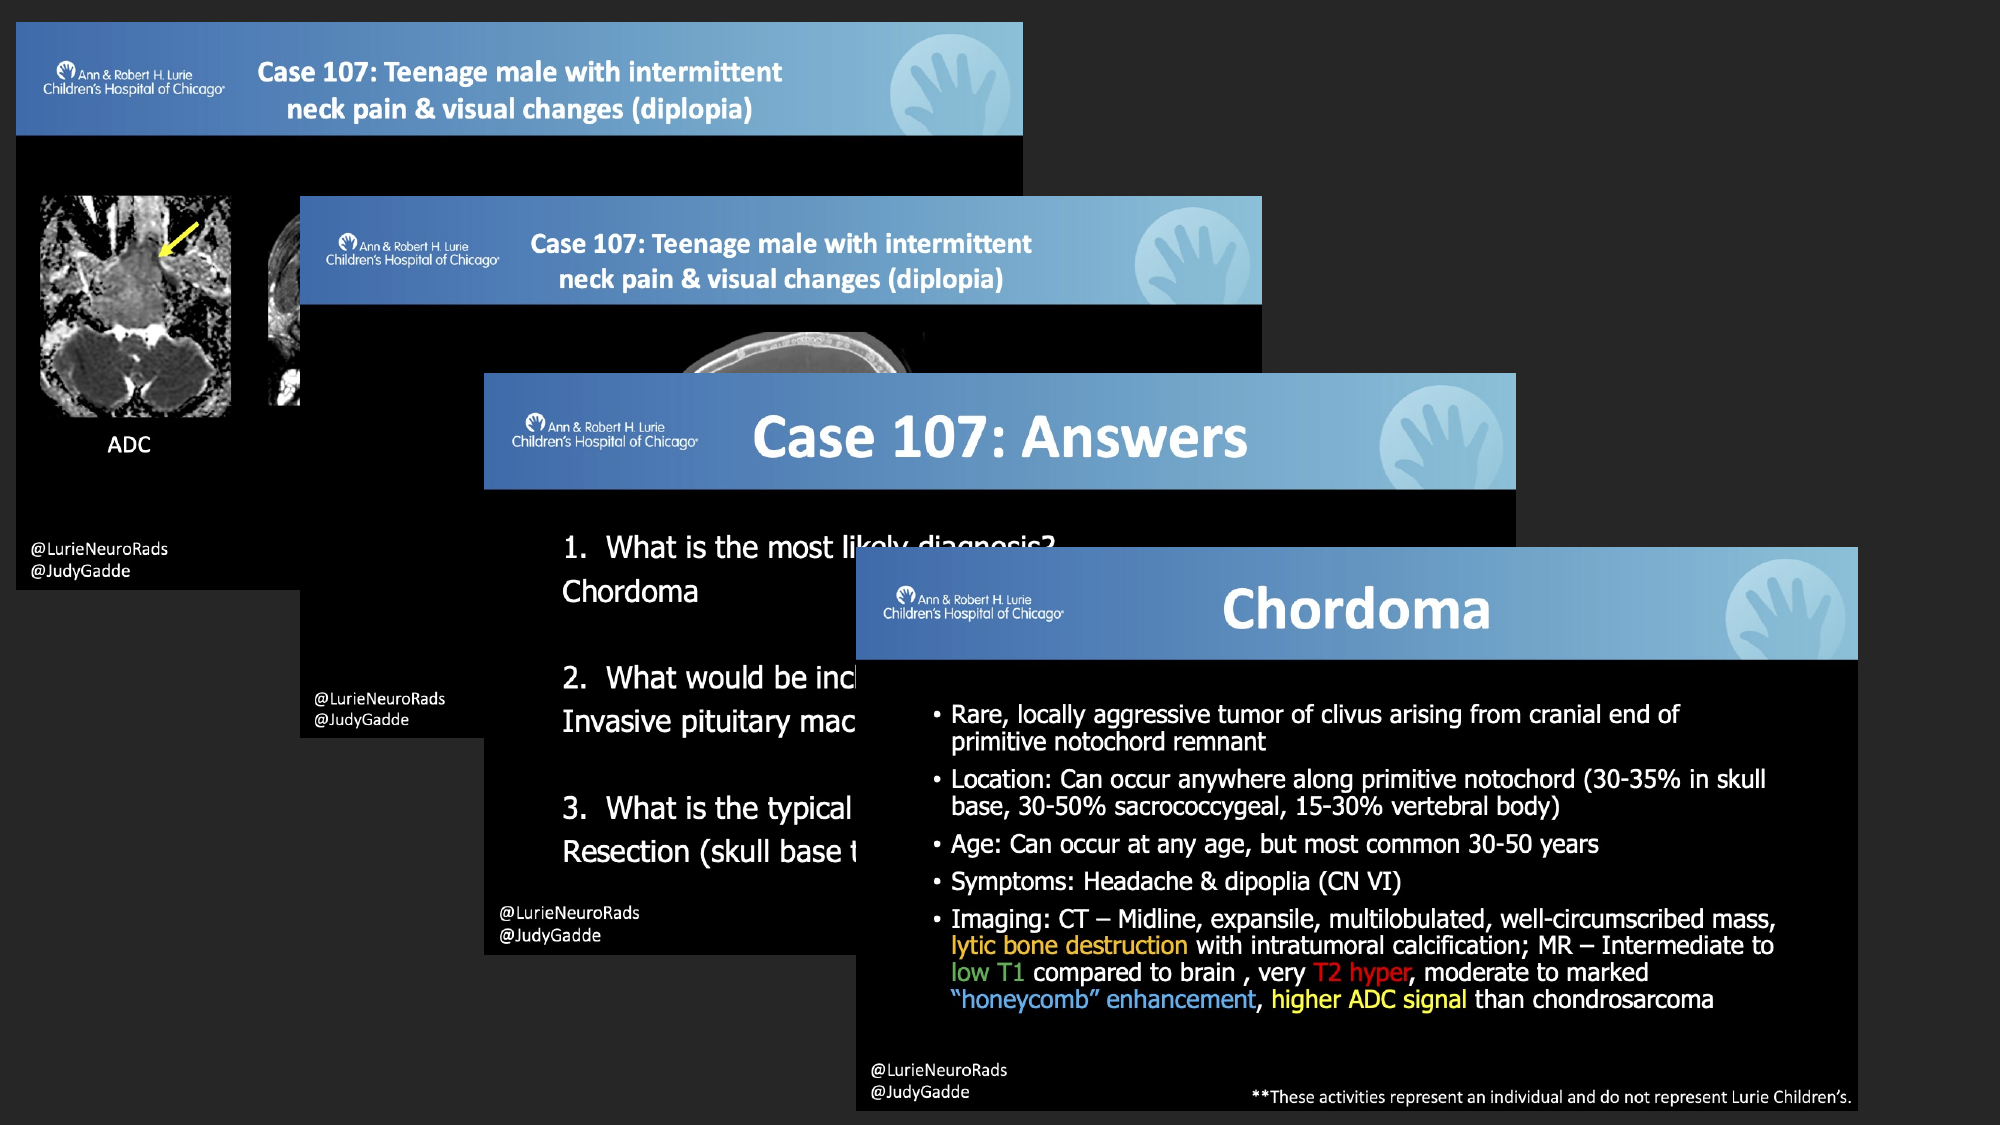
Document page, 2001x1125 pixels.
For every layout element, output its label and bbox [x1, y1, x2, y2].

picture [16, 22, 1858, 1111]
